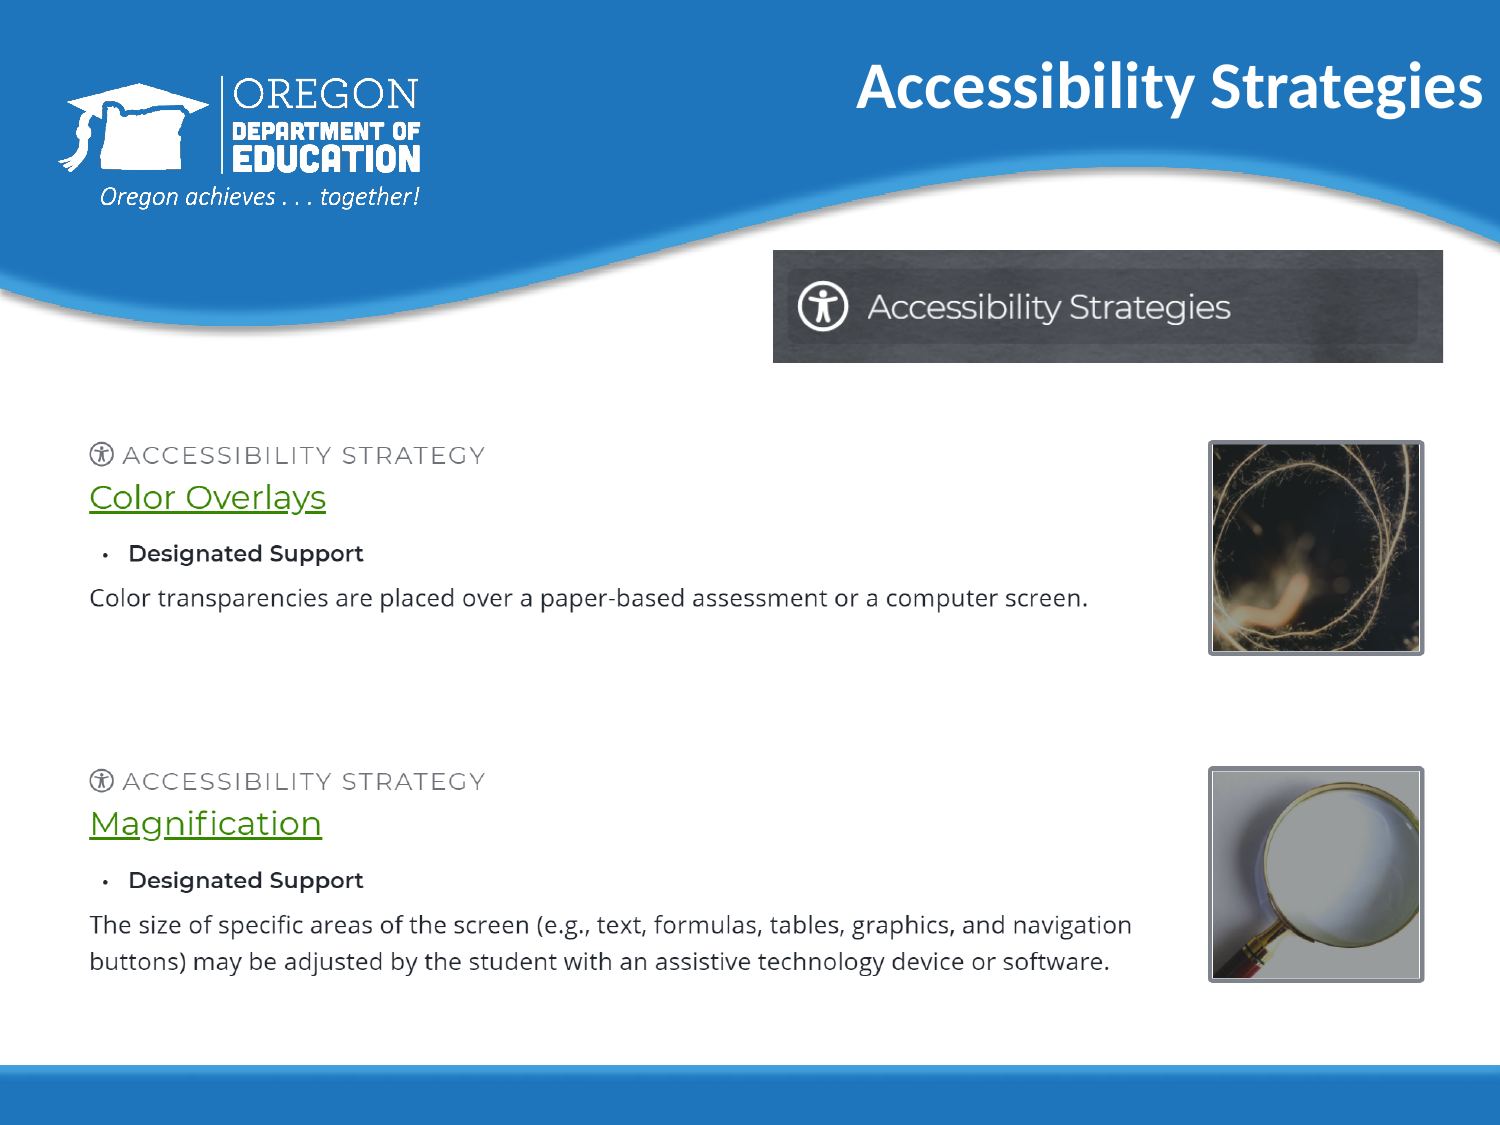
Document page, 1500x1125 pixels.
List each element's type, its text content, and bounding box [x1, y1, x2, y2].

picture [65, 409, 1460, 1027]
picture [0, 0, 1500, 363]
title Accessibility Strategies [455, 0, 1500, 174]
picture [0, 1065, 1500, 1125]
